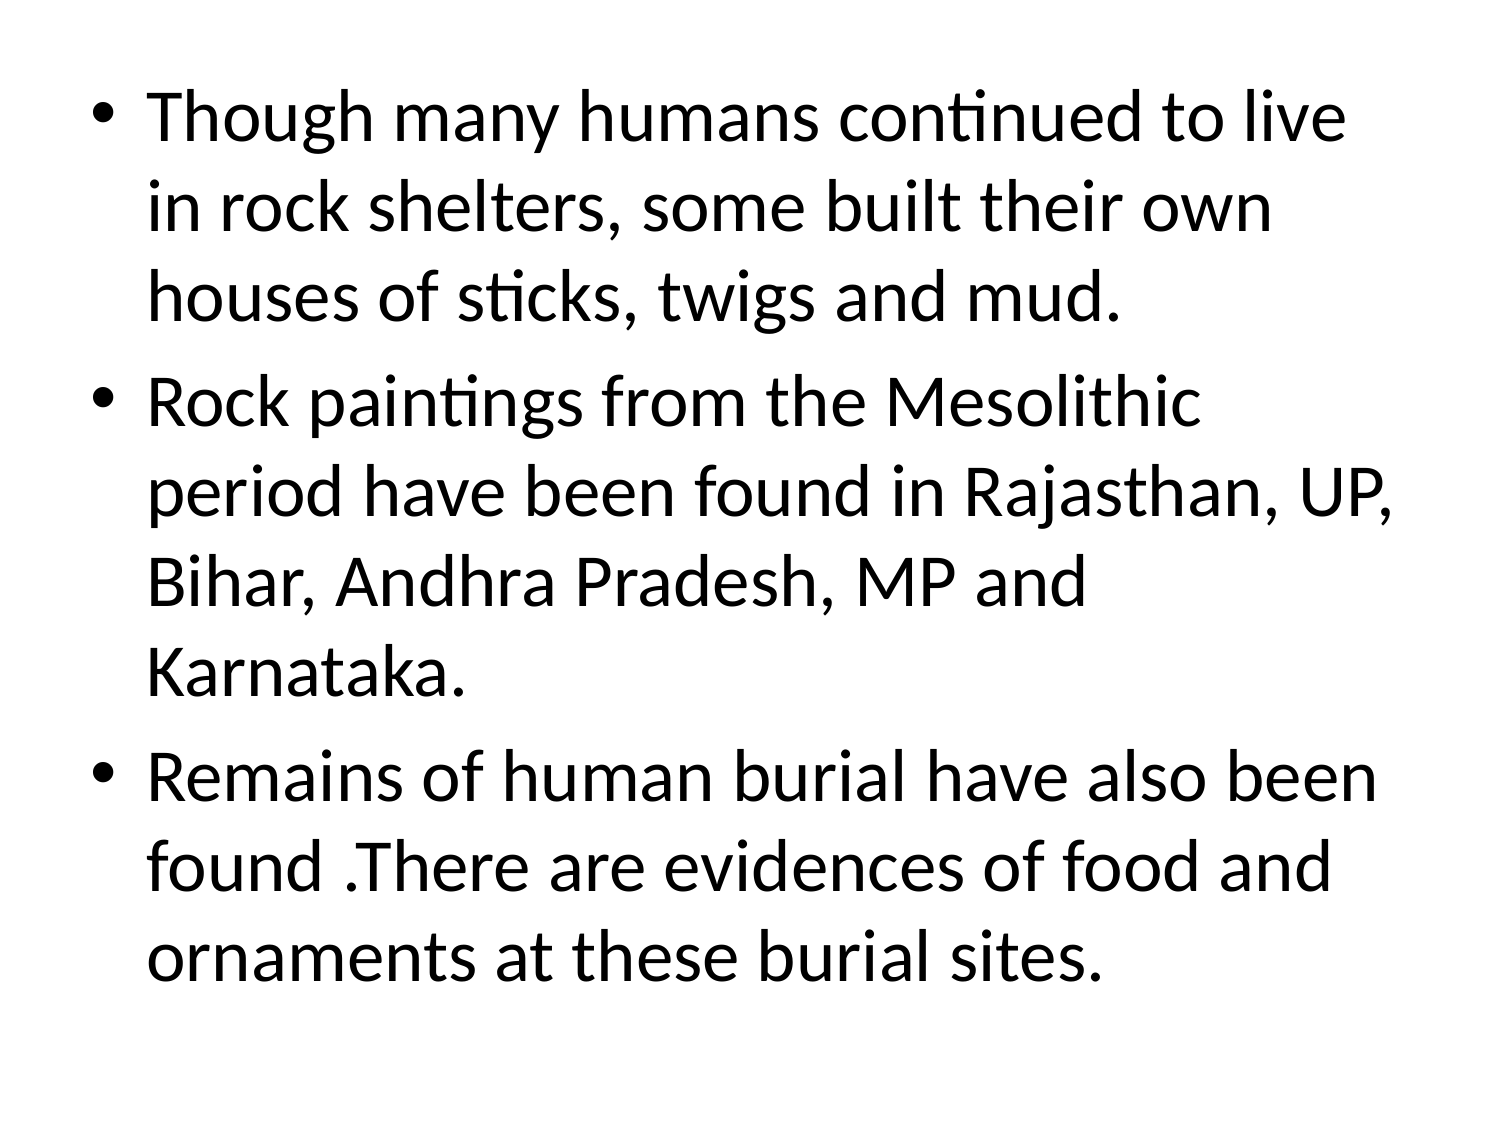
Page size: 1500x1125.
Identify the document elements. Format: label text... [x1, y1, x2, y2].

list Though many humans continued to live in rock shelters, some built their own houses of sticks, twigs and mud. Rock paintings from the Mesolithic period have been found in Rajasthan, UP, Bihar, Andhra Pradesh, MP and Karnataka. Remains of human burial have also been found .There are evidences of food and ornaments at these burial sites. [75, 58, 1425, 1090]
